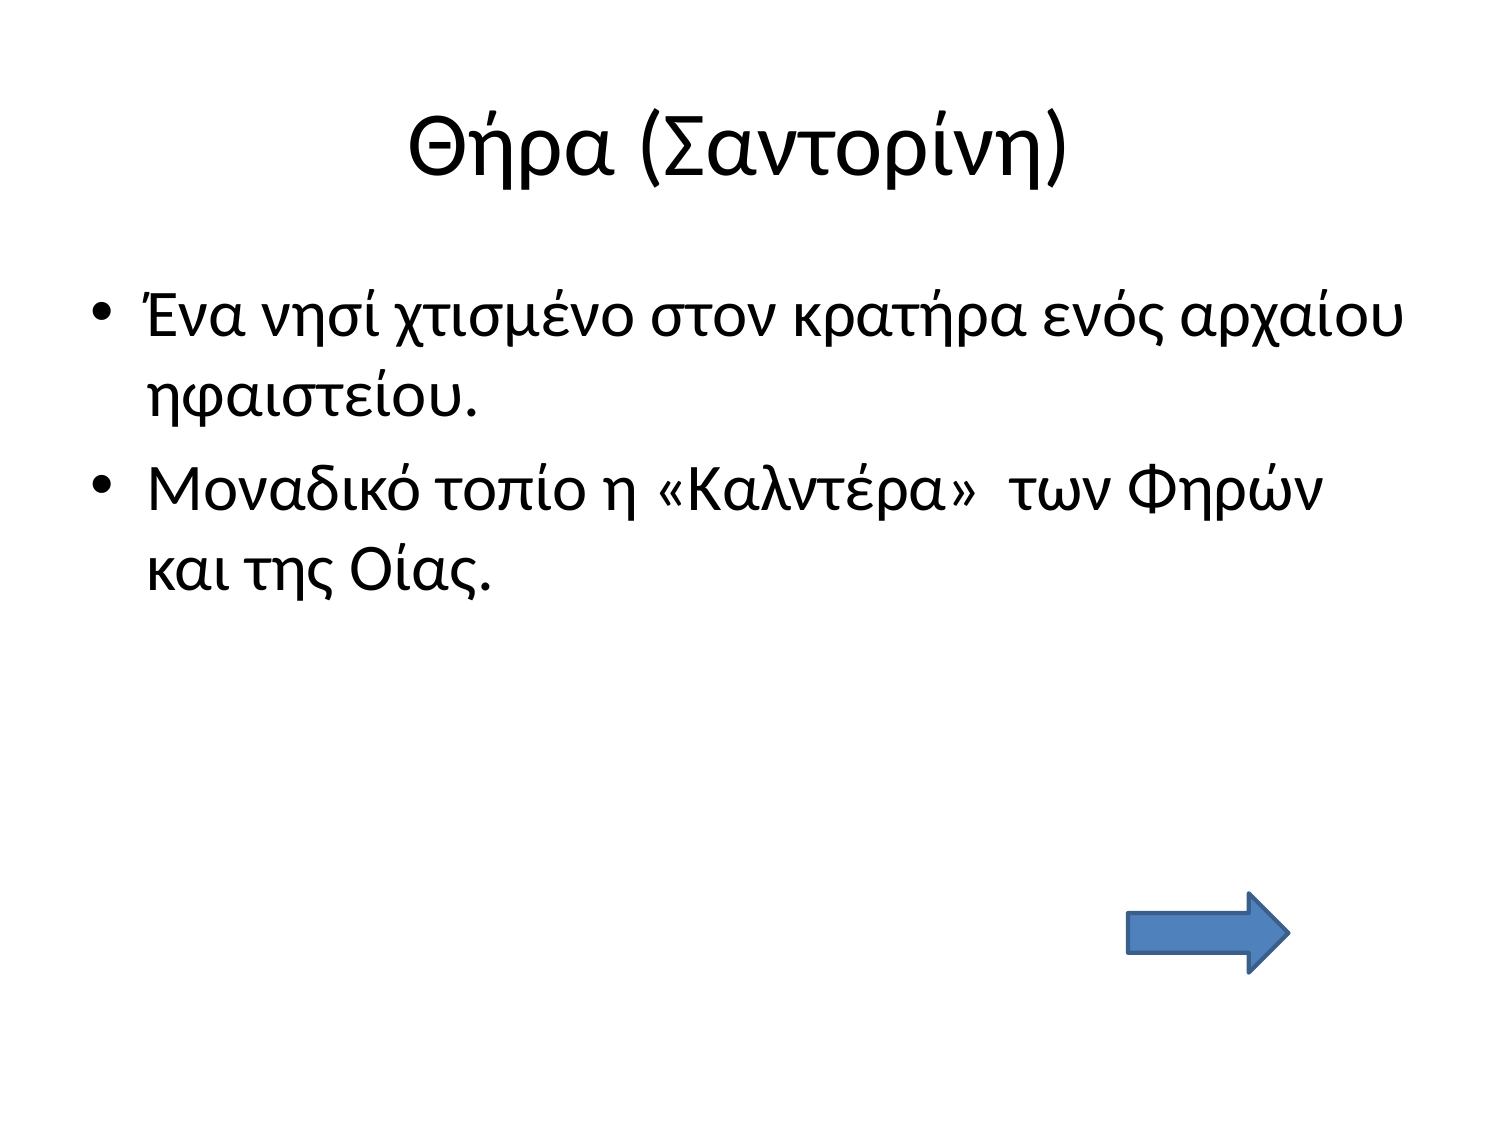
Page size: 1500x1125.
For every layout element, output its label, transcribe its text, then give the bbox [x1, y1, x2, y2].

text_box [1125, 891, 1291, 975]
list Ένα νησί χτισμένο στον κρατήρα ενός αρχαίου ηφαιστείου. Μοναδικό τοπίο η «Καλντέρα» των Φηρών και της Οίας. [75, 262, 1425, 1005]
title Θήρα (Σαντορίνη) [75, 45, 1425, 233]
